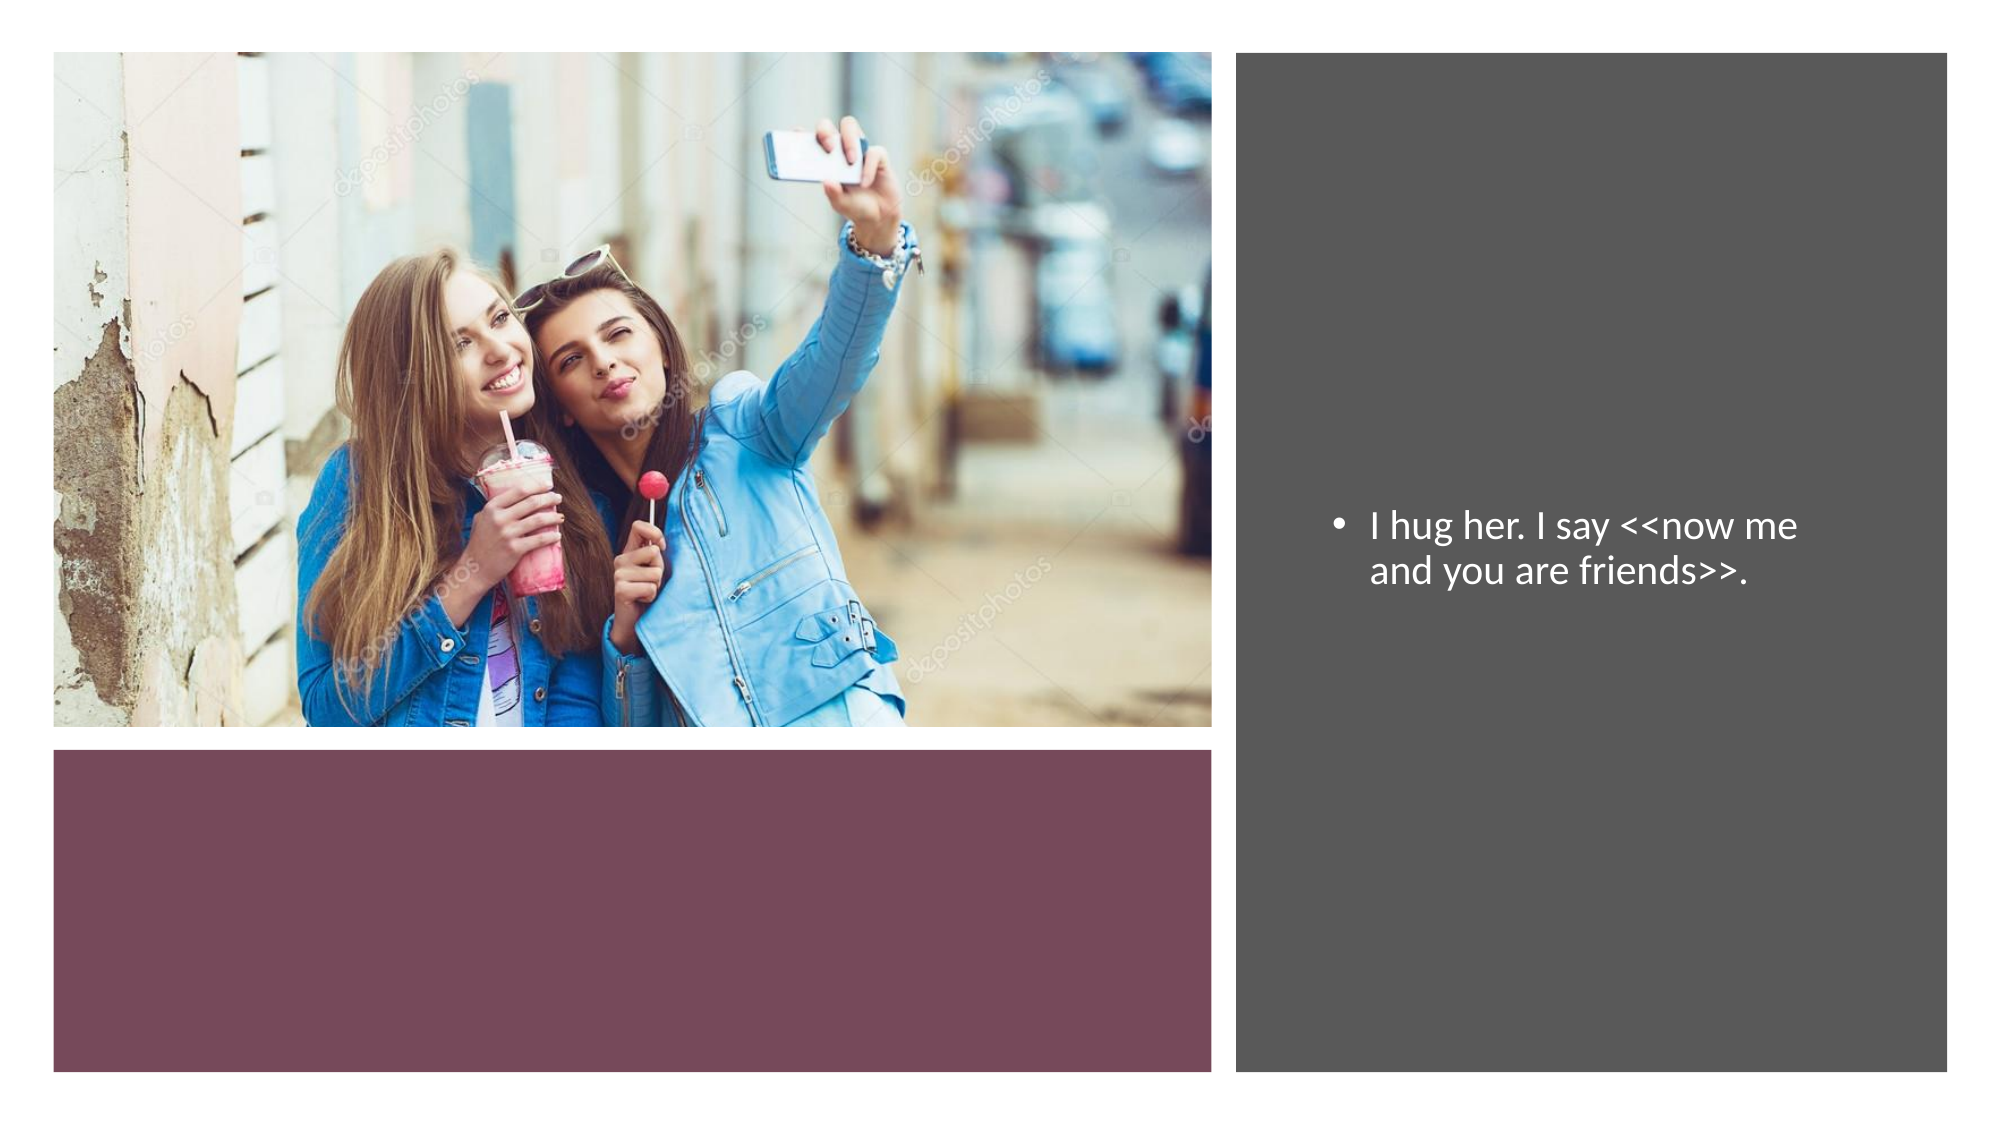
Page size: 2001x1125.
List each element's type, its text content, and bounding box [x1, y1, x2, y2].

text_box [1235, 52, 1948, 1073]
picture [53, 52, 1212, 727]
list I hug her. I say <<now me and you are friends>>. [1317, 150, 1879, 947]
text_box [53, 749, 1212, 1073]
